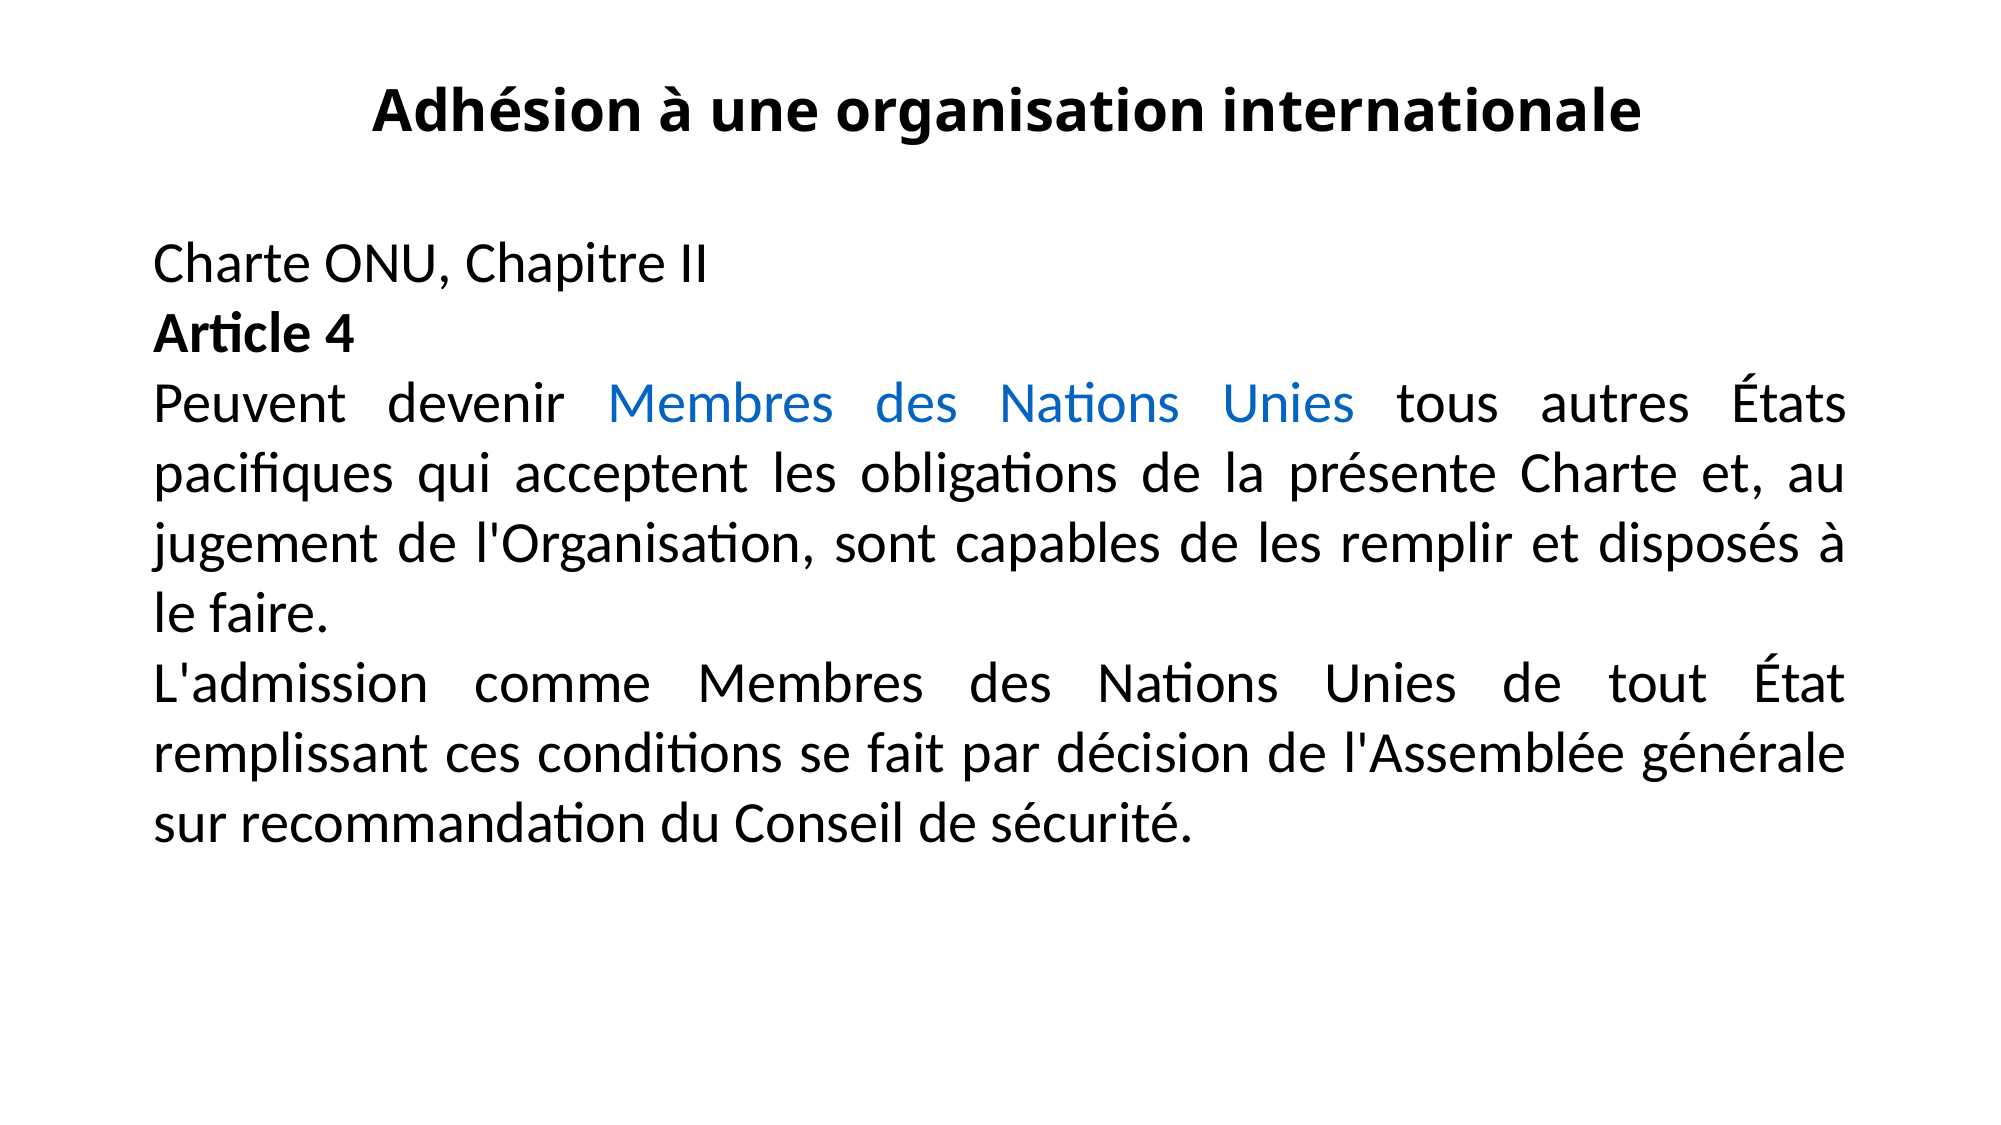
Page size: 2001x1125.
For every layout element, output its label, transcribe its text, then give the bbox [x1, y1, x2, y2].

text_box Charte ONU, Chapitre II Article 4 Peuvent devenir Membres des Nations Unies tous autres États pacifiques qui acceptent les obligations de la présente Charte et, au jugement de l'Organisation, sont capables de les remplir et disposés à le faire. L'admission comme Membres des Nations Unies de tout État remplissant ces conditions se fait par décision de l'Assemblée générale sur recommandation du Conseil de sécurité. [139, 216, 1863, 1013]
text_box Adhésion à une organisation internationale [153, 59, 1863, 166]
